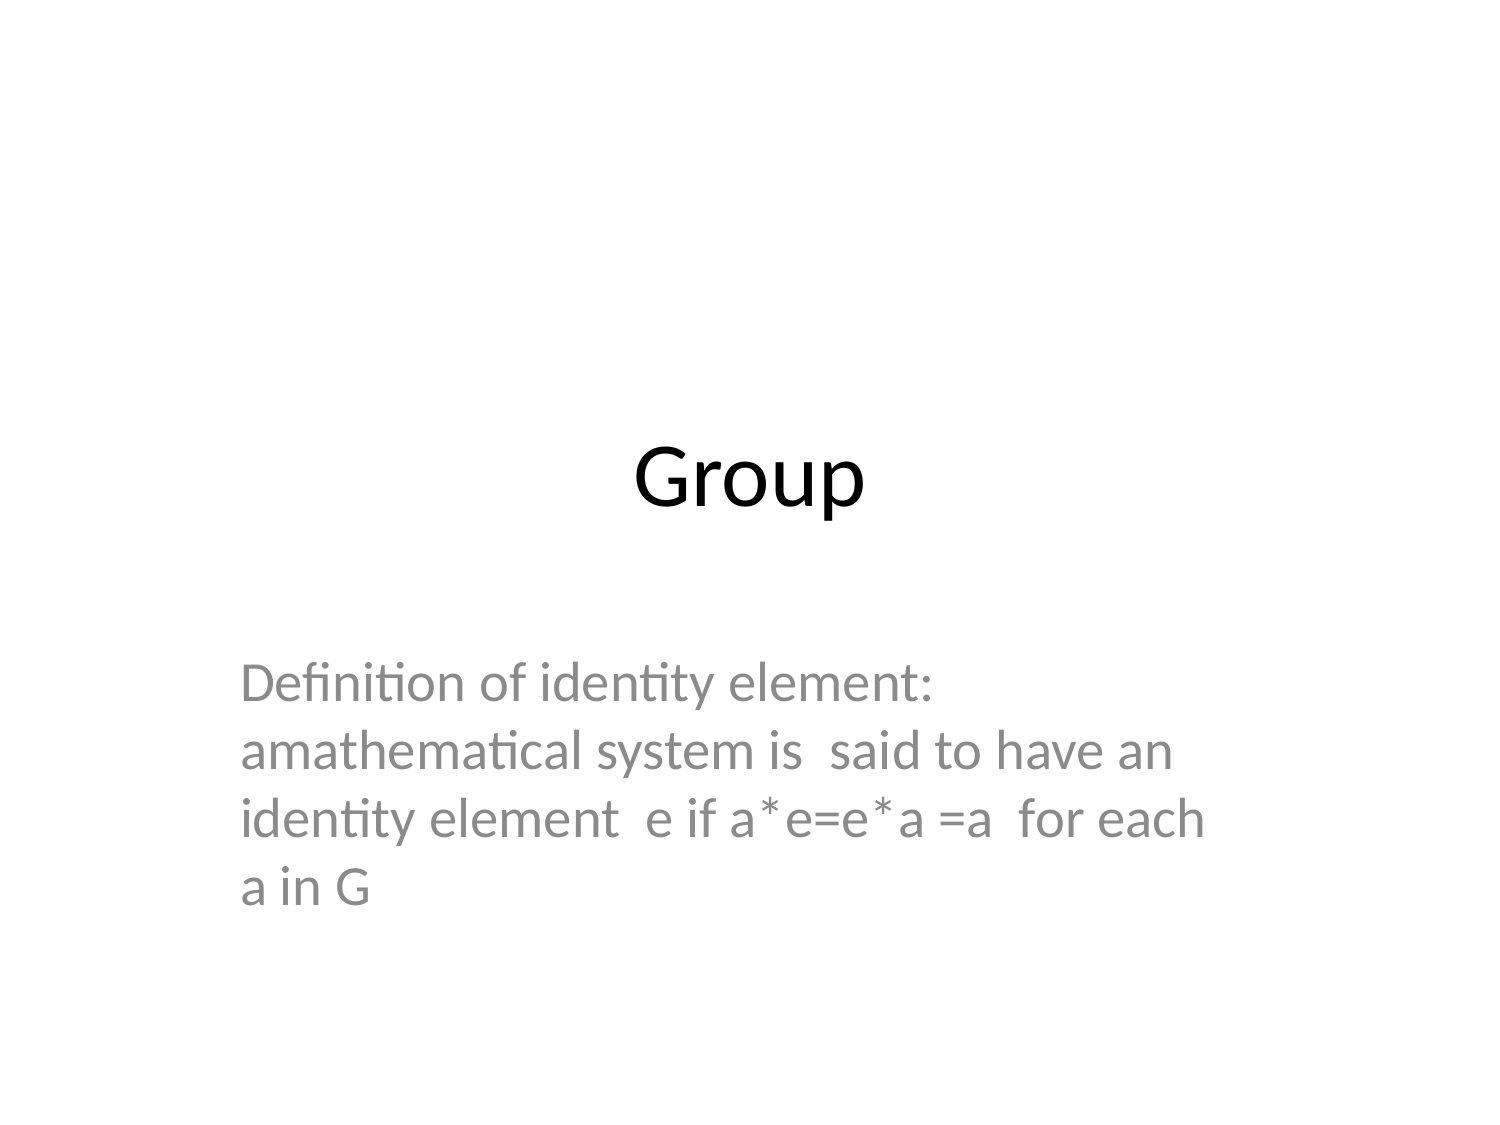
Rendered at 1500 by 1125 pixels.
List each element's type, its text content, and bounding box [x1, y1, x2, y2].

subtitle Definition of identity element: amathematical system is said to have an identity element e if a*e=e*a =a for each a in G [225, 637, 1275, 925]
title Group [112, 349, 1388, 591]
